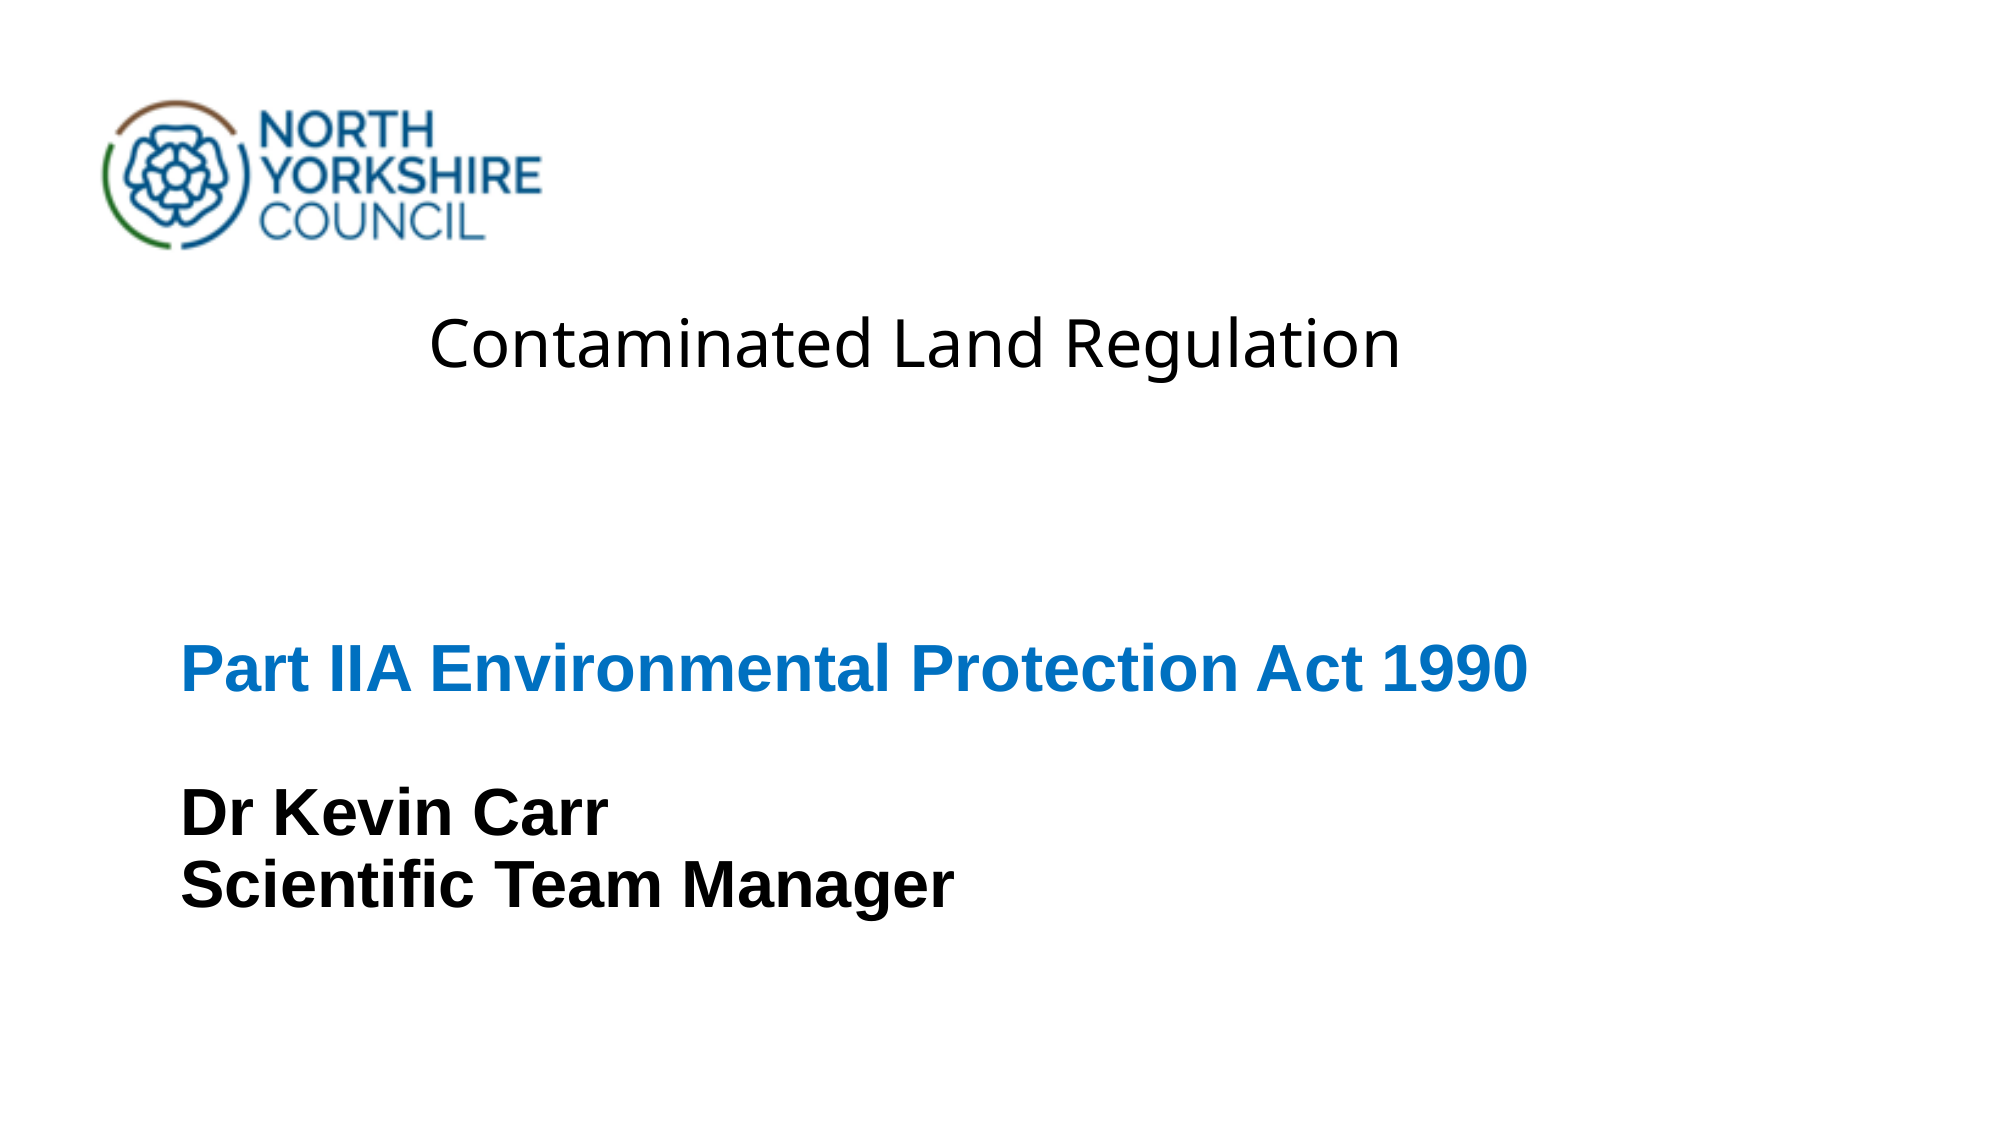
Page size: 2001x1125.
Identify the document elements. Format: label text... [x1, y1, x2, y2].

picture [55, 62, 594, 270]
title Contaminated Land Regulation [165, 269, 1666, 390]
text_box Part IIA Environmental Protection Act 1990 Dr Kevin Carr Scientific Team Manager [165, 607, 1666, 930]
